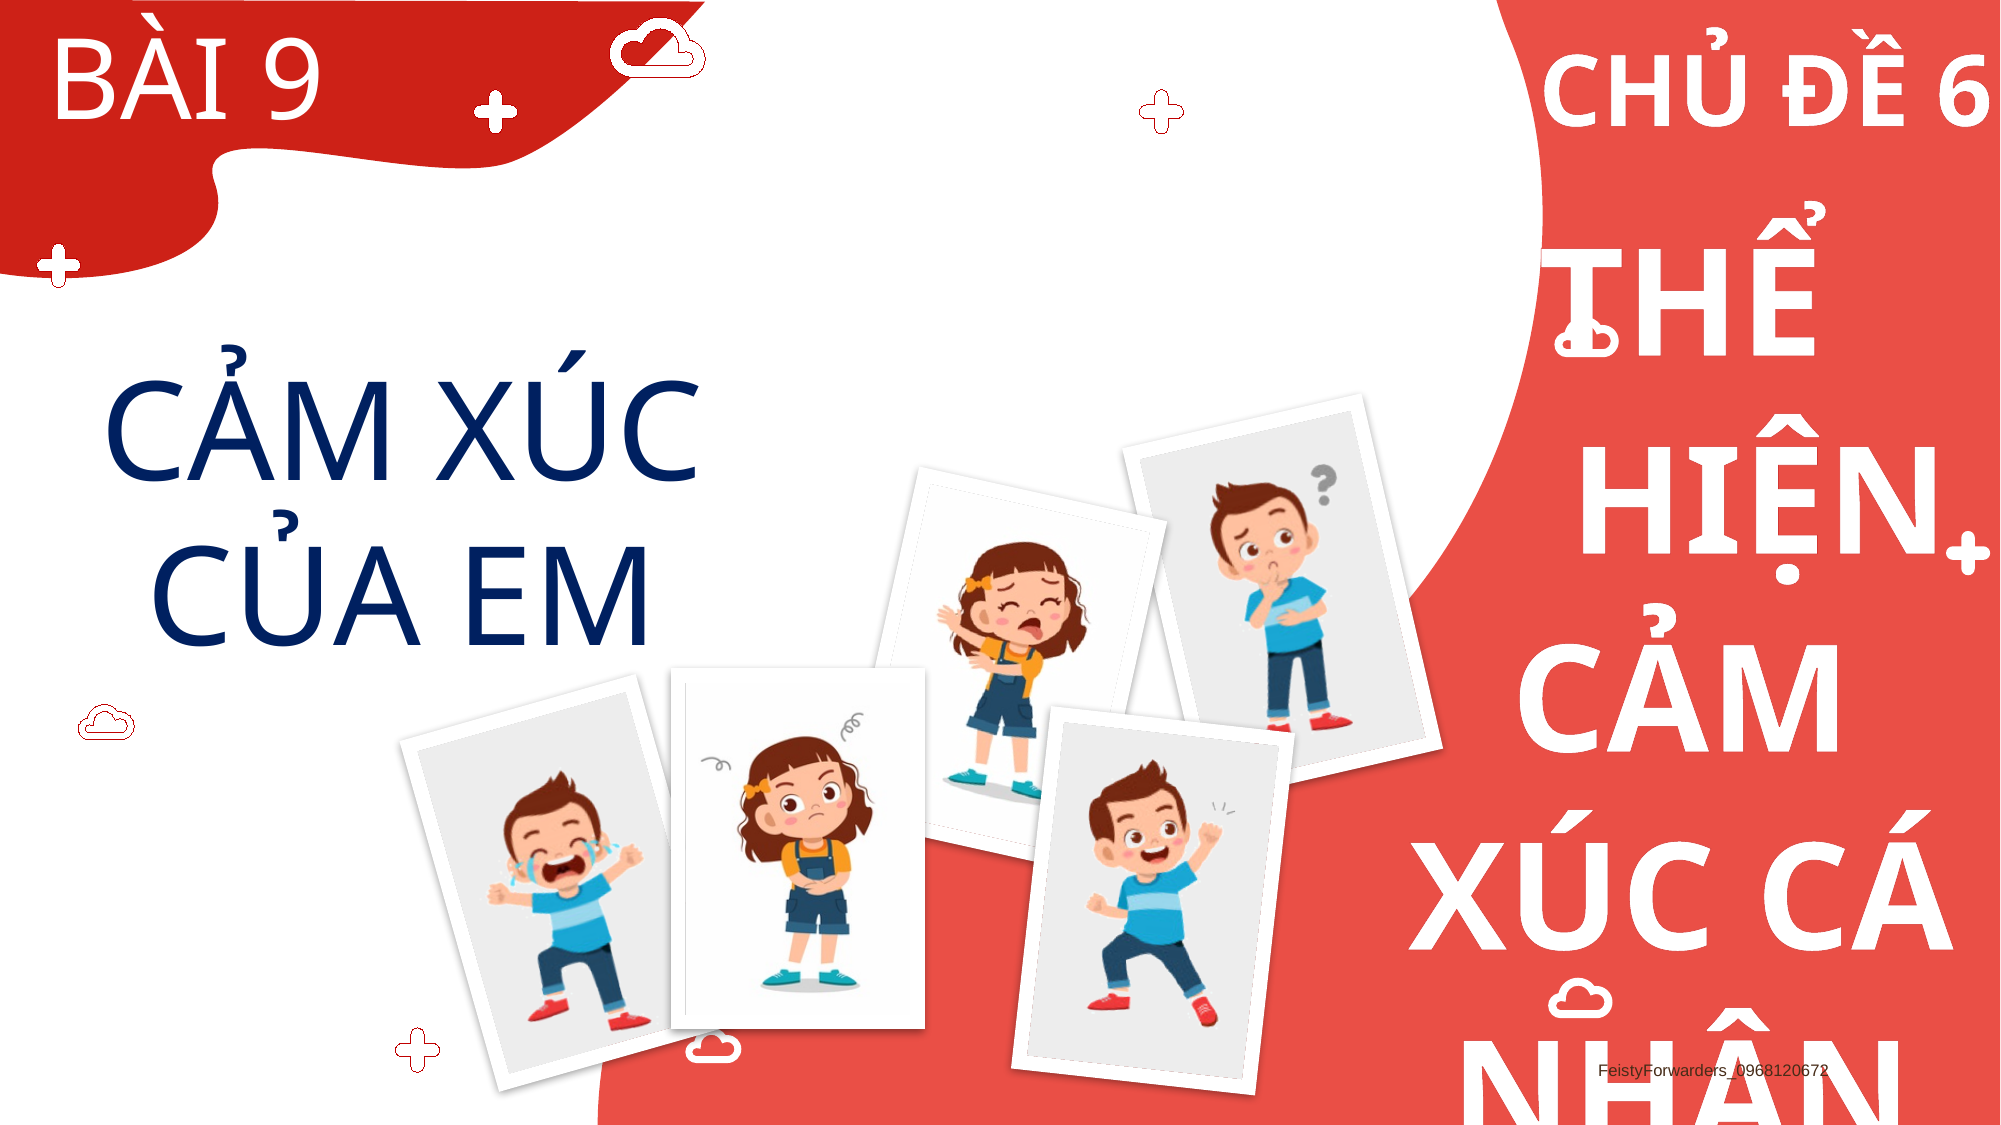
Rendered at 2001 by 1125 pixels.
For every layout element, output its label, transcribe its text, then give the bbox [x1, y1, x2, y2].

picture [890, 485, 1149, 846]
picture [419, 694, 671, 1073]
text_box CẢM XÚC CỦA EM [9, 335, 796, 681]
picture [1141, 412, 1425, 768]
text_box BÀI 9 [32, 0, 340, 150]
picture [685, 683, 910, 1015]
picture [1028, 723, 1278, 1079]
